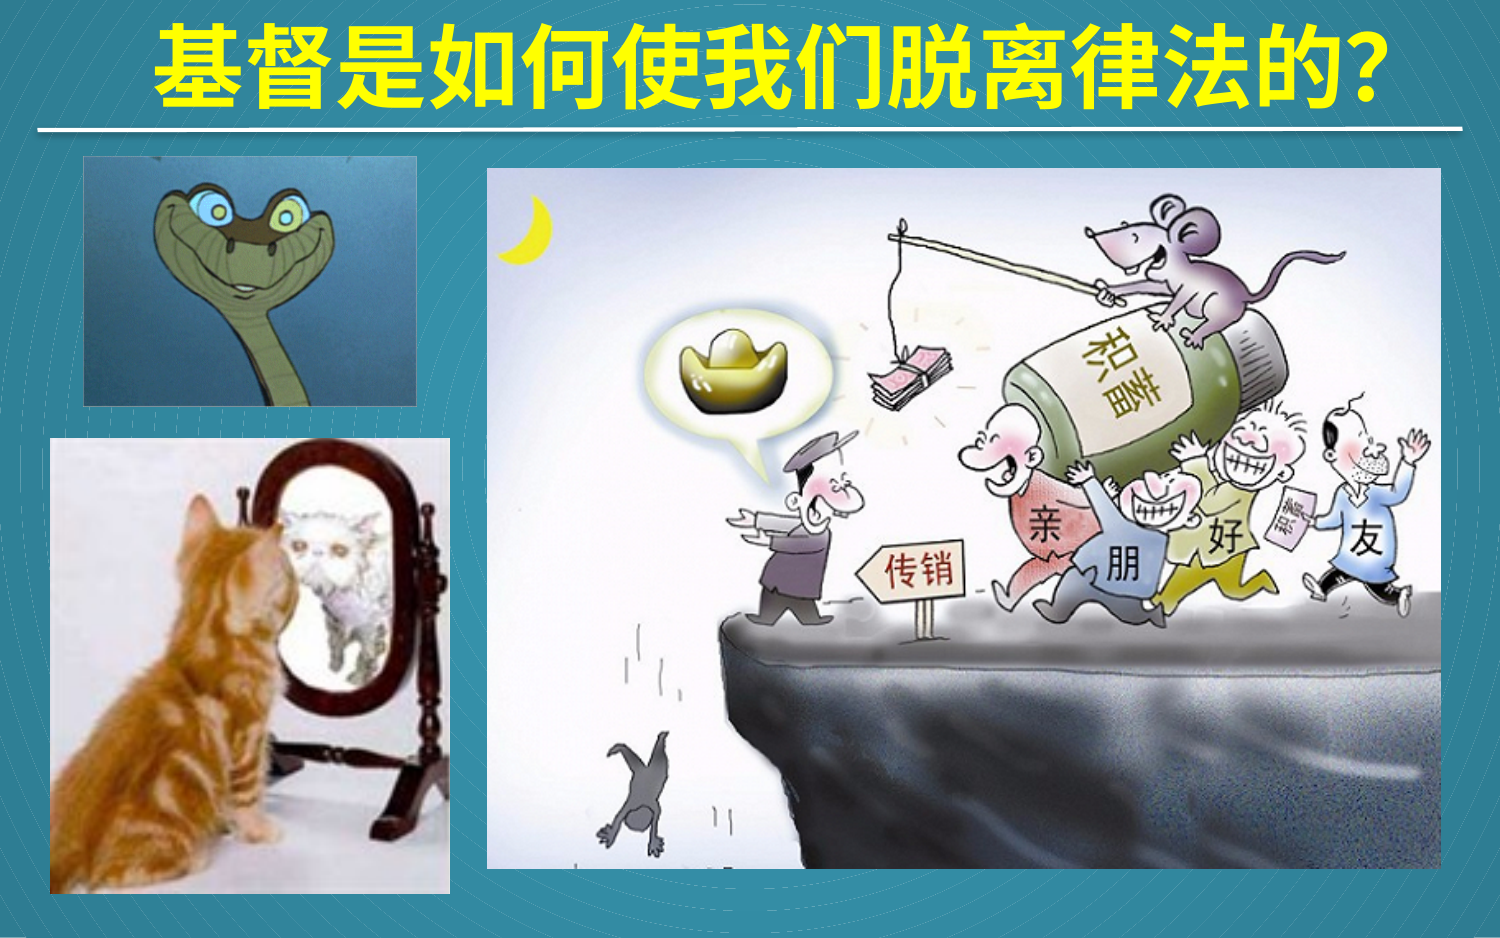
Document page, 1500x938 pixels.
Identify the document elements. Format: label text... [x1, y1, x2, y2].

picture [487, 168, 1441, 869]
picture [83, 155, 417, 407]
text_box 基督是如何使我们脱离律法的？ [137, 2, 1400, 125]
picture [49, 438, 451, 894]
